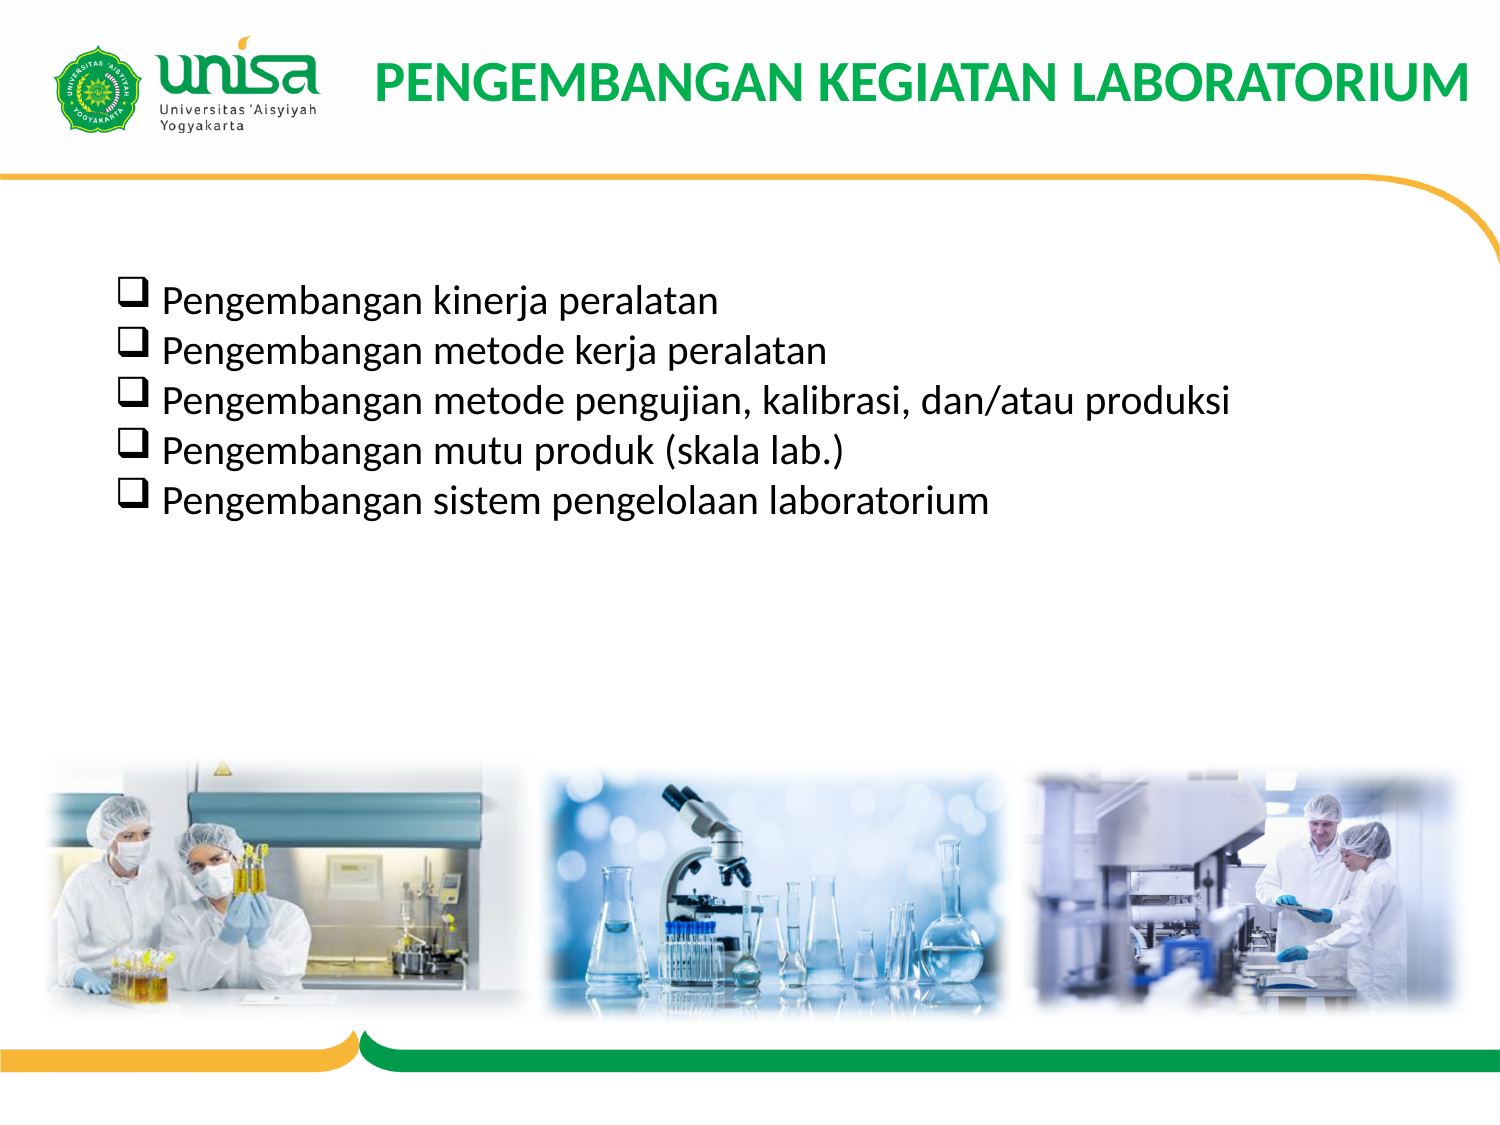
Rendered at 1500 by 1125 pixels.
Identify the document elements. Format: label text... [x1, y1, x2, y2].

picture [0, 0, 1500, 270]
picture [0, 1022, 1500, 1125]
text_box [41, 753, 1471, 1025]
text_box Pengembangan kinerja peralatan Pengembangan metode kerja peralatan Pengembangan metode pengujian, kalibrasi, dan/atau produksi Pengembangan mutu produk (skala lab.) Pengembangan sistem pengelolaan laboratorium [100, 278, 1329, 531]
